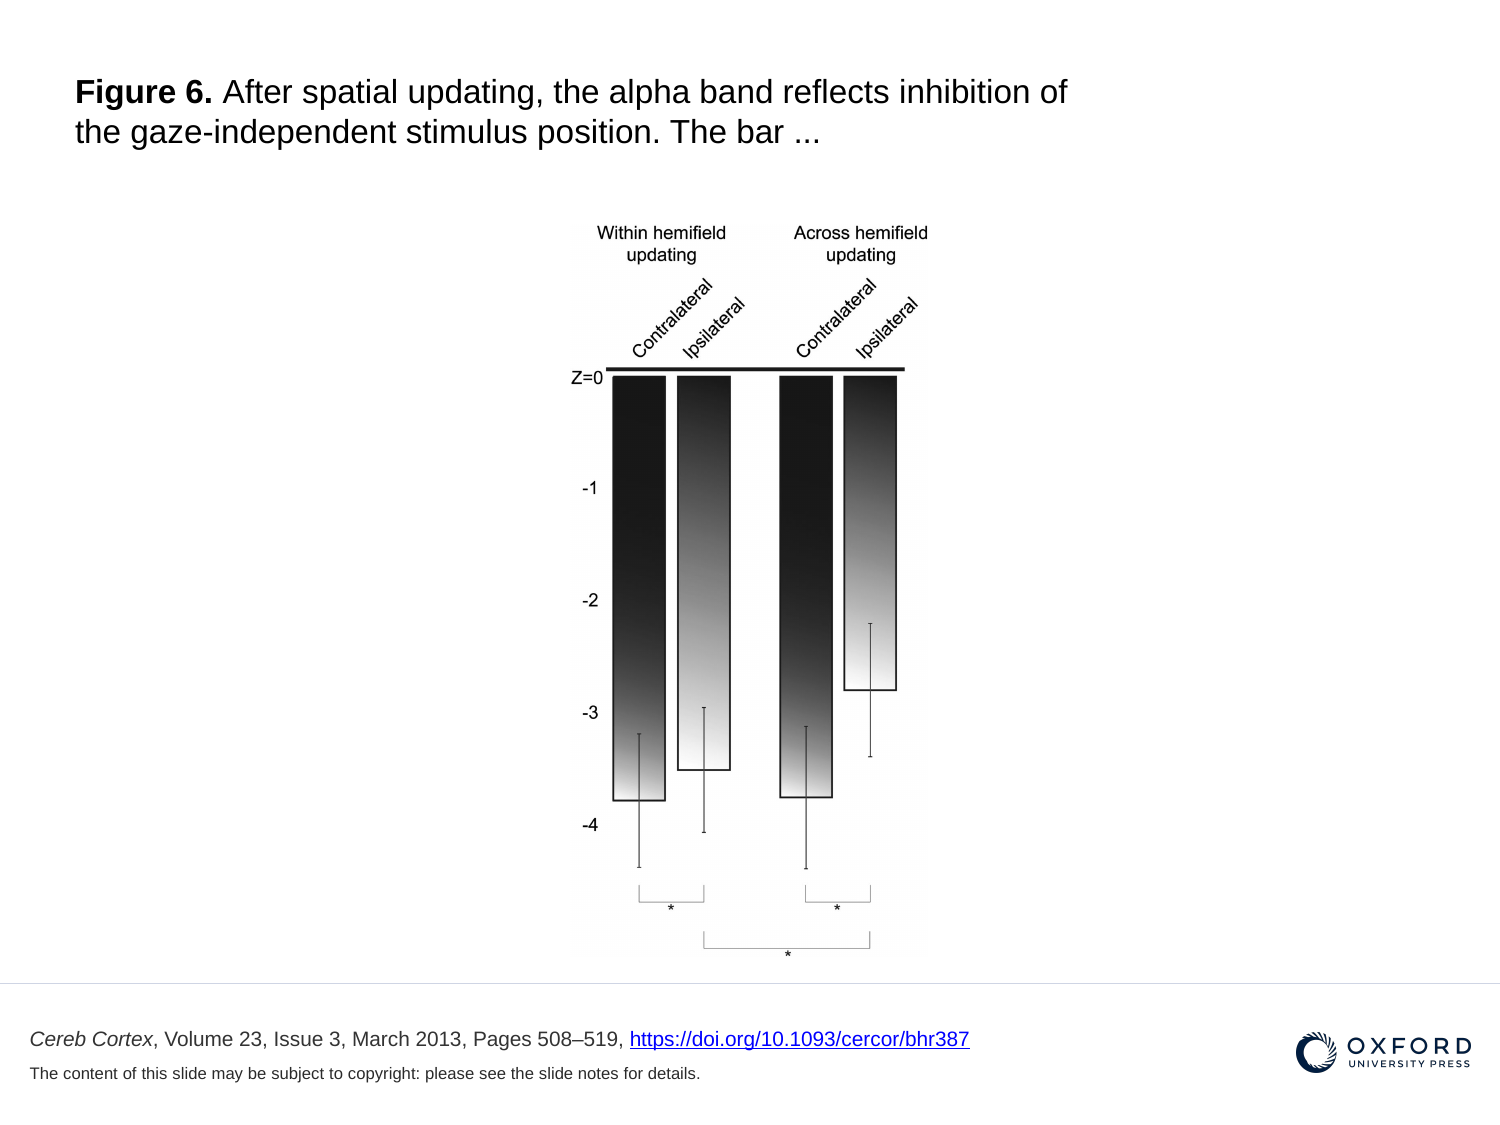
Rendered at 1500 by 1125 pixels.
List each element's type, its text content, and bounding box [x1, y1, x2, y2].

picture [1296, 1032, 1471, 1073]
title Figure 6. After spatial updating, the alpha band reflects inhibition of the gaze-independent stimulus position. The bar ... [75, 69, 1078, 171]
footer Cereb Cortex, Volume 23, Issue 3, March 2013, Pages 508–519, https://doi.org/10.1093/cercor/bhr387 The content of this slide may be subject to copyright: please see the slide notes for details. [0, 983, 1260, 1125]
picture [570, 224, 928, 957]
